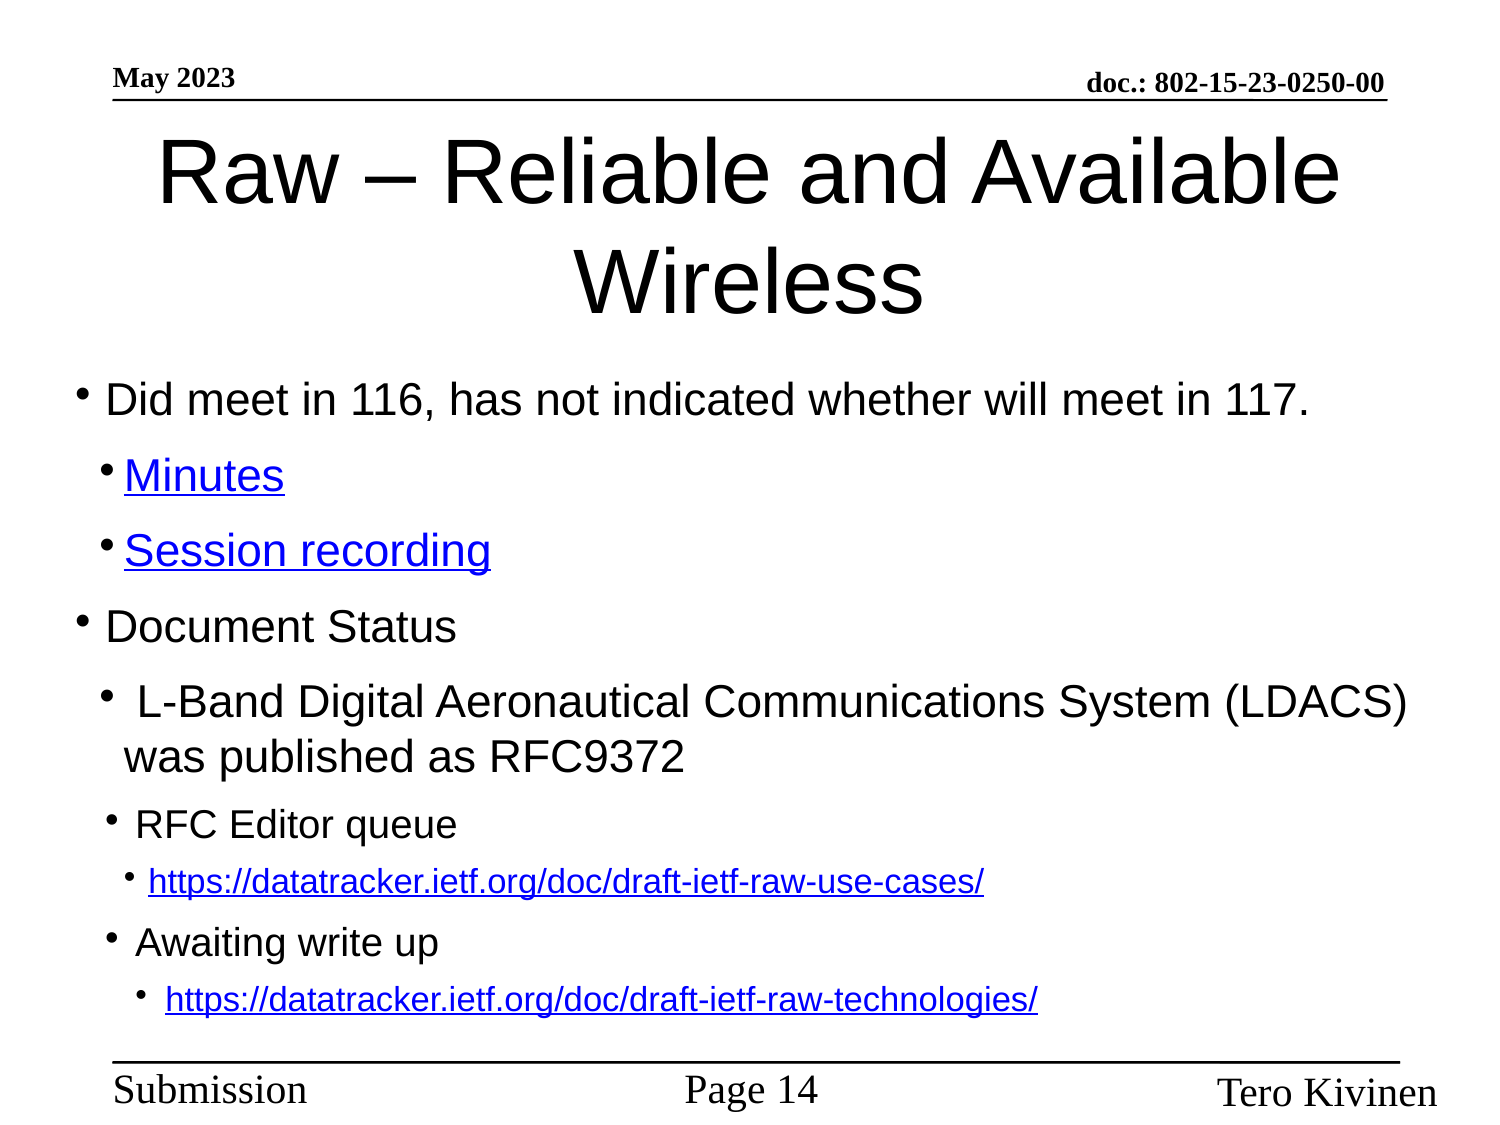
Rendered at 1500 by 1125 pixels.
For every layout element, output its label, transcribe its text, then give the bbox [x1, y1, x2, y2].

text_box Raw – Reliable and Available Wireless [75, 118, 1425, 324]
text_box Did meet in 116, has not indicated whether will meet in 117. Minutes Session recording Document Status L-Band Digital Aeronautical Communications System (LDACS) was published as RFC9372 RFC Editor queue https://datatracker.ietf.org/doc/draft-ietf-raw-use-cases/ Awaiting write up https://datatracker.ietf.org/doc/draft-ietf-raw-technologies/ [75, 369, 1425, 1022]
